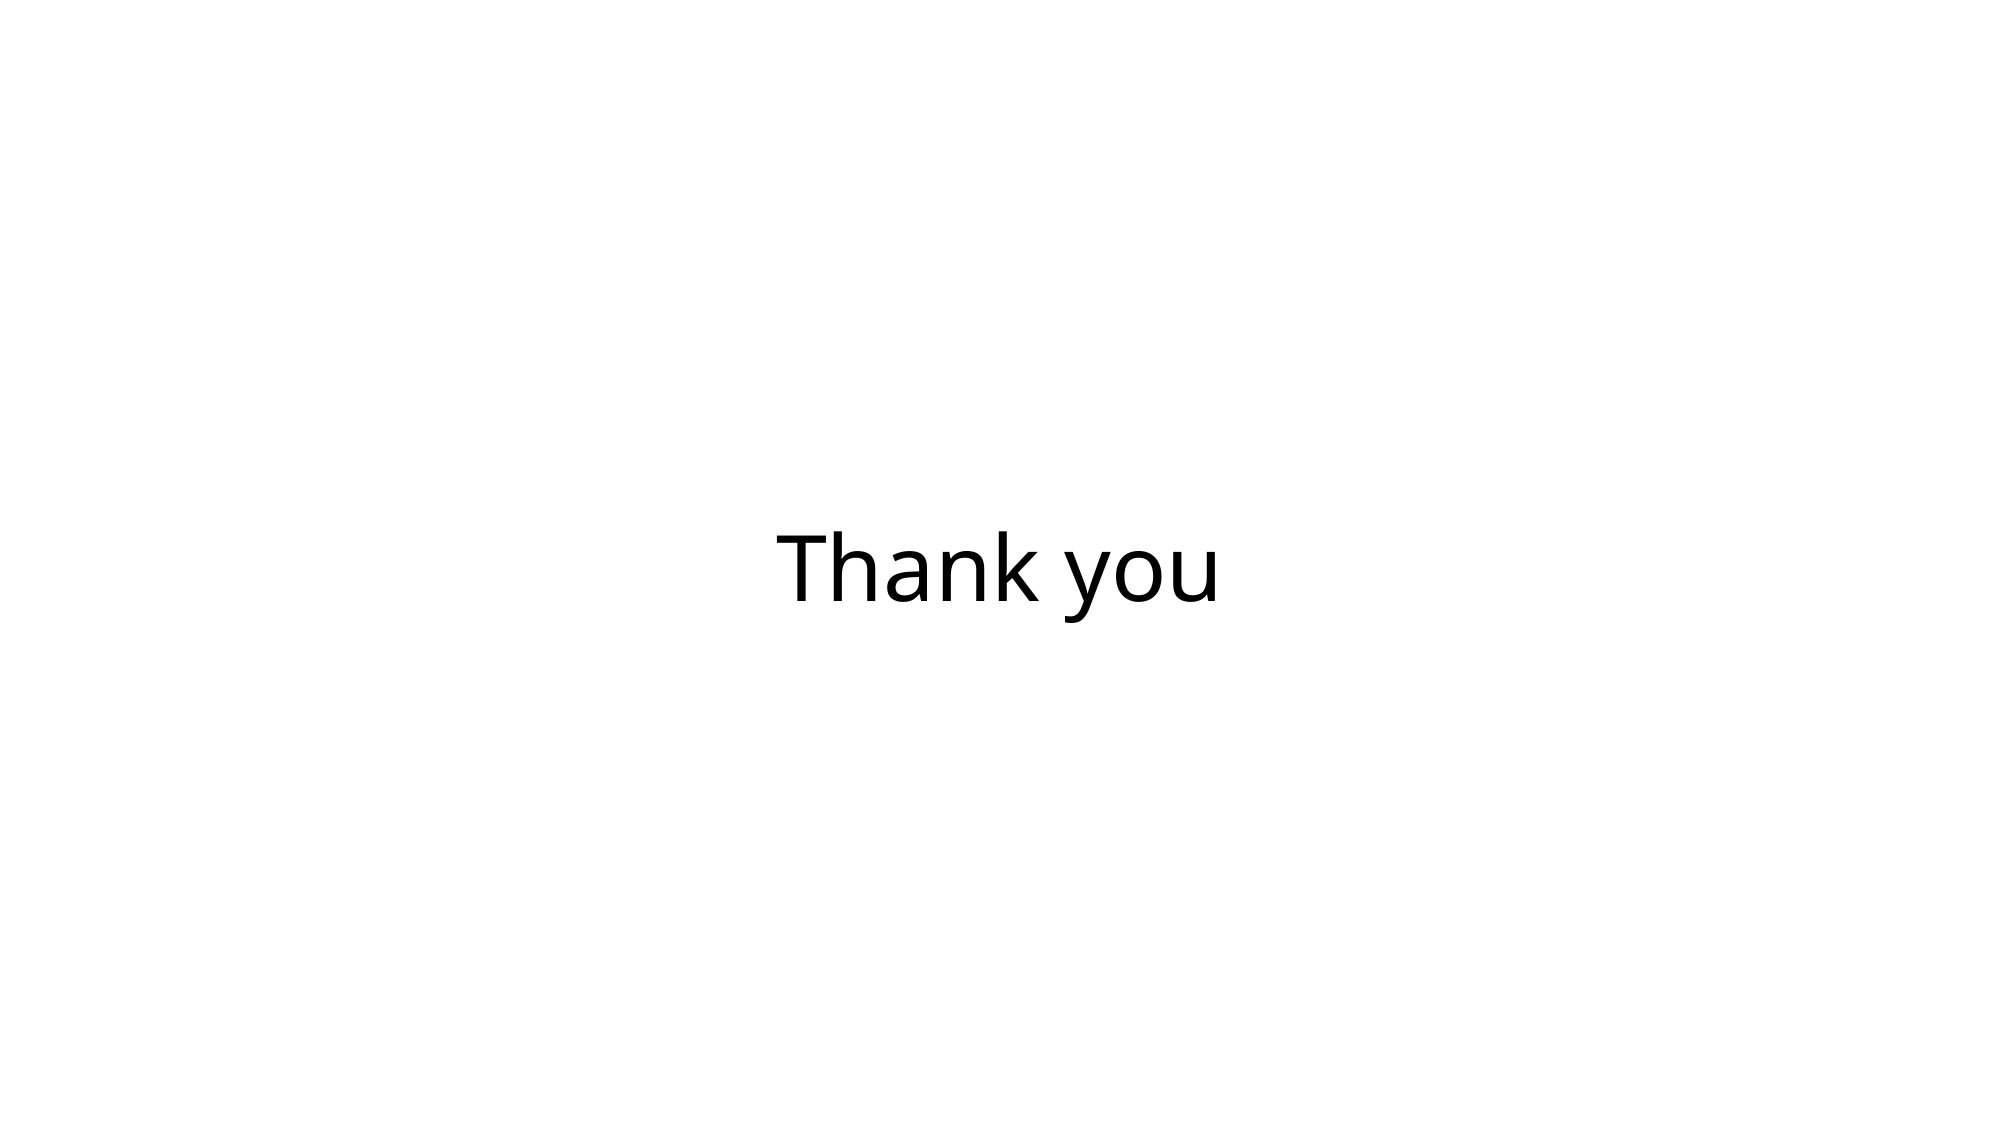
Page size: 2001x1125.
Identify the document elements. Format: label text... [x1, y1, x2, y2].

title Thank you [137, 462, 1863, 681]
